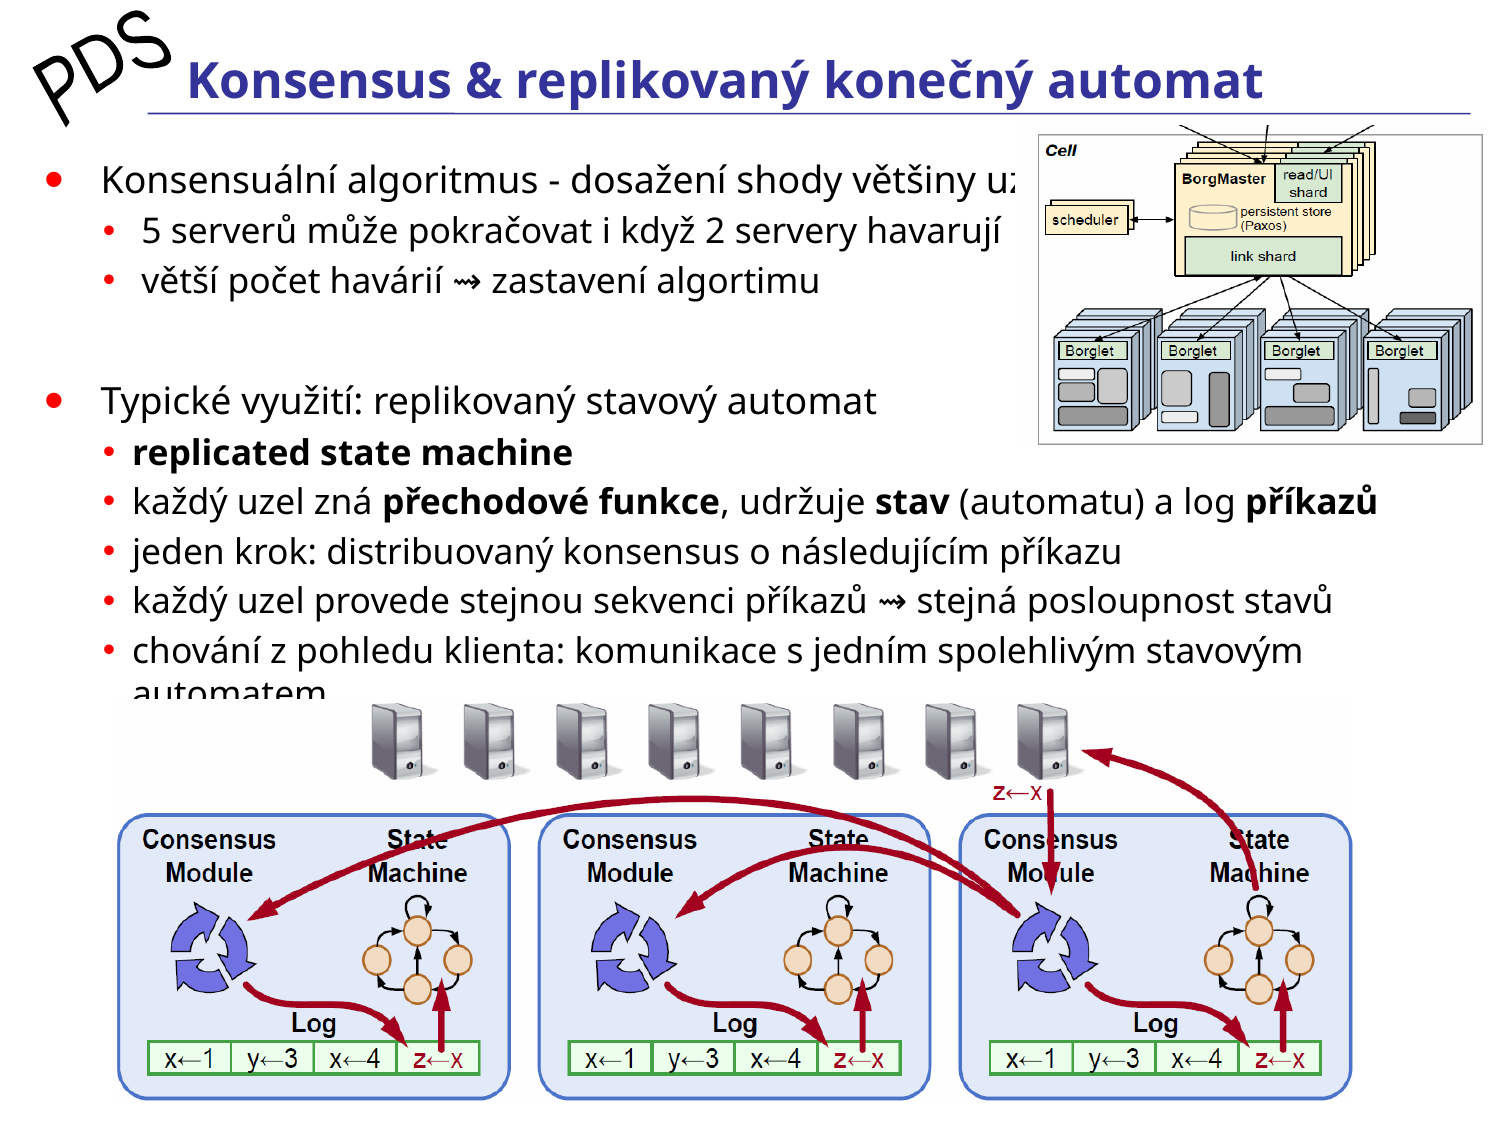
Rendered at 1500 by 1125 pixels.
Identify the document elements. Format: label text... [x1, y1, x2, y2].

title Konsensus & replikovaný konečný automat [171, 31, 1471, 126]
list Konsensuální algoritmus - dosažení shody většiny uzlů 5 serverů může pokračovat i když 2 servery havarují větší počet havárií ⇝ zastavení algortimu Typické využití: replikovaný stavový automat replicated state machine každý uzel zná přechodové funkce, udržuje stav (automatu) a log příkazů jeden krok: distribuovaný konsensus o následujícím příkazu každý uzel provede stejnou sekvenci příkazů ⇝ stejná posloupnost stavů chování z pohledu klienta: komunikace s jedním spolehlivým stavovým automatem [29, 148, 1471, 1083]
picture [111, 699, 1353, 1102]
picture [1014, 125, 1488, 445]
